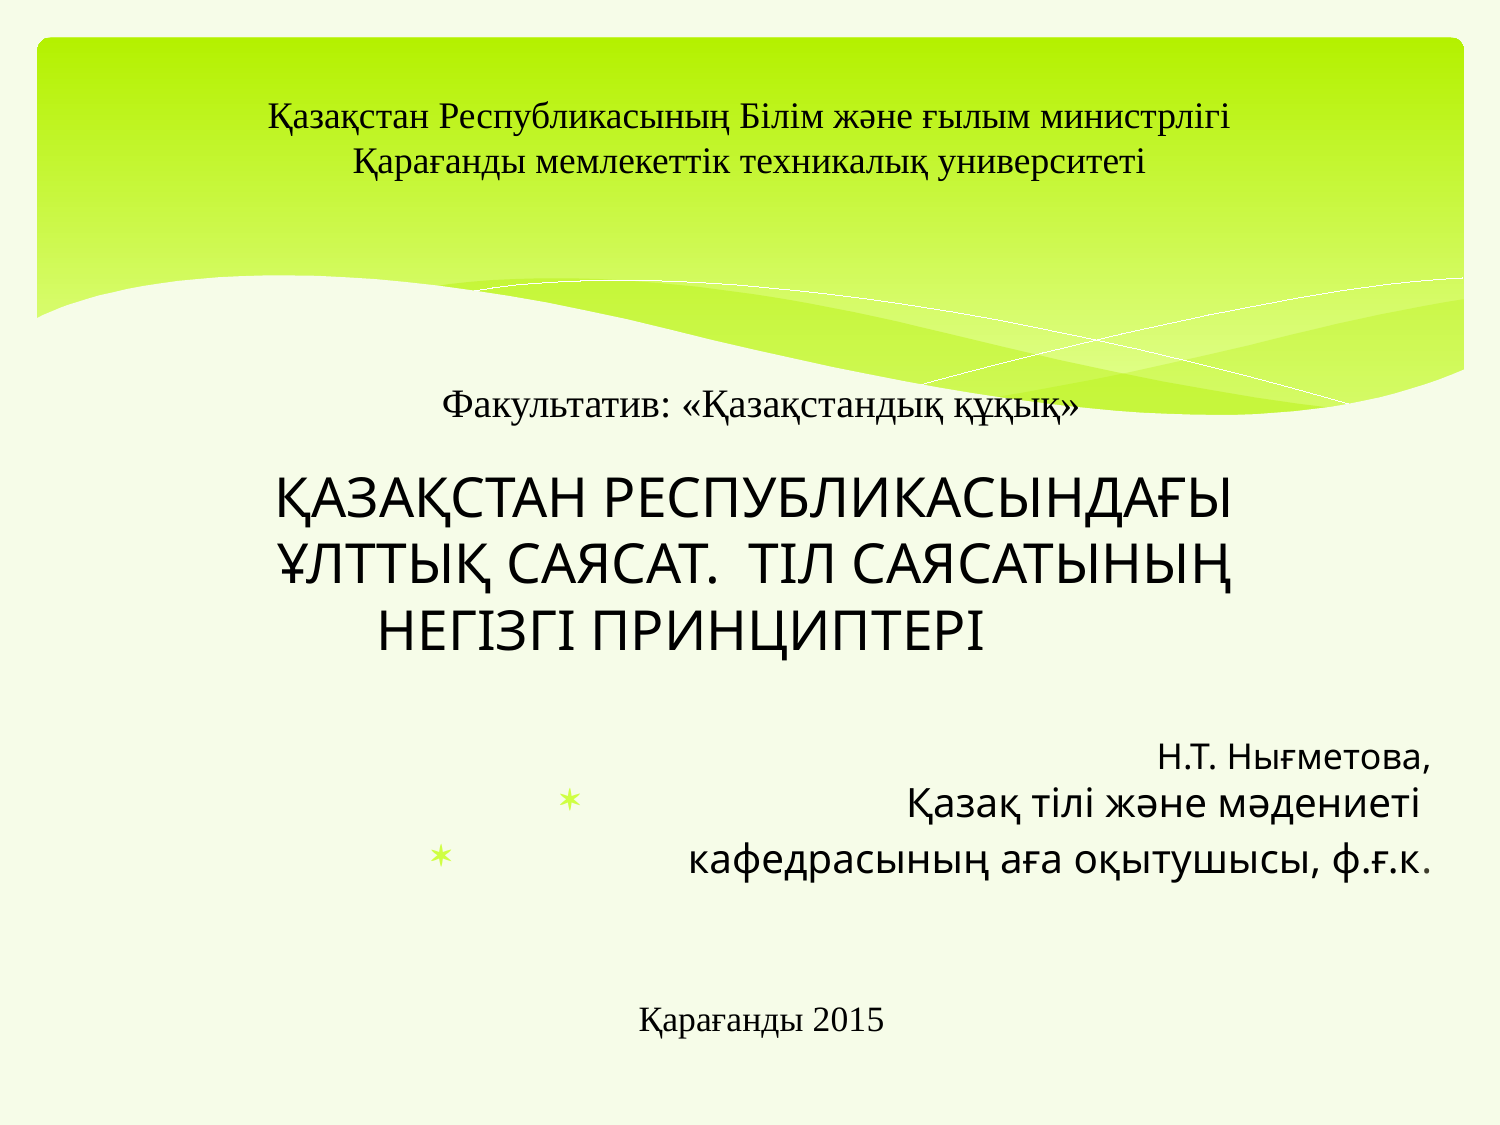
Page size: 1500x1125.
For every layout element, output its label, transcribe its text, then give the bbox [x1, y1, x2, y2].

list Факультатив: «Қазақстандық құқық» ҚАЗАҚСТАН РЕСПУБЛИКАСЫНДАҒЫ ҰЛТТЫҚ САЯСАТ. ТІЛ САЯСАТЫНЫҢ НЕГІЗГІ ПРИНЦИПТЕРІ Н.Т. Нығметова, Қазақ тілі және мәдениеті кафедрасының аға оқытушысы, ф.ғ.к. Қарағанды 2015 [76, 278, 1447, 1059]
title Қазақстан Республикасының Білім және ғылым министрлігі Қарағанды мемлекеттік техникалық университеті [75, 55, 1425, 261]
